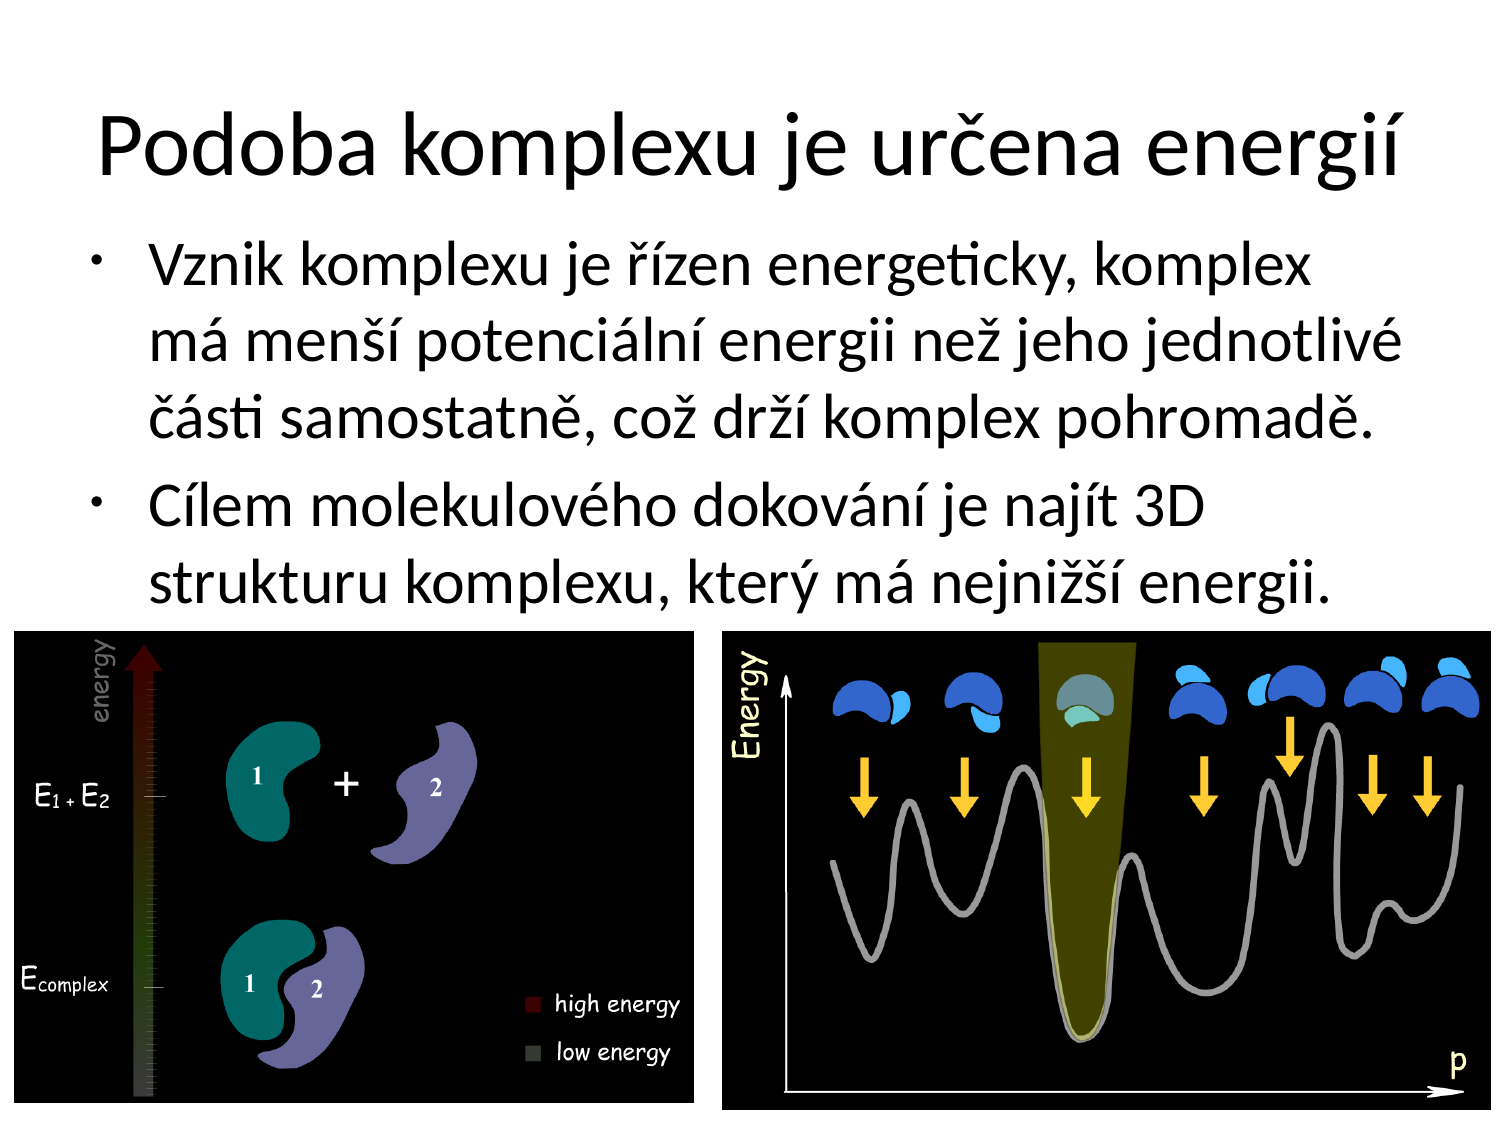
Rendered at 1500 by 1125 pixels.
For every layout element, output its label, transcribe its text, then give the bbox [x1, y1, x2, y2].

picture [13, 631, 694, 1103]
title Podoba komplexu je určena energií [75, 45, 1425, 213]
picture [722, 631, 1491, 1110]
list Vznik komplexu je řízen energeticky, komplex má menší potenciální energii než jeho jednotlivé části samostatně, což drží komplex pohromadě. Cílem molekulového dokování je najít 3D strukturu komplexu, který má nejnižší energii. [75, 213, 1425, 641]
